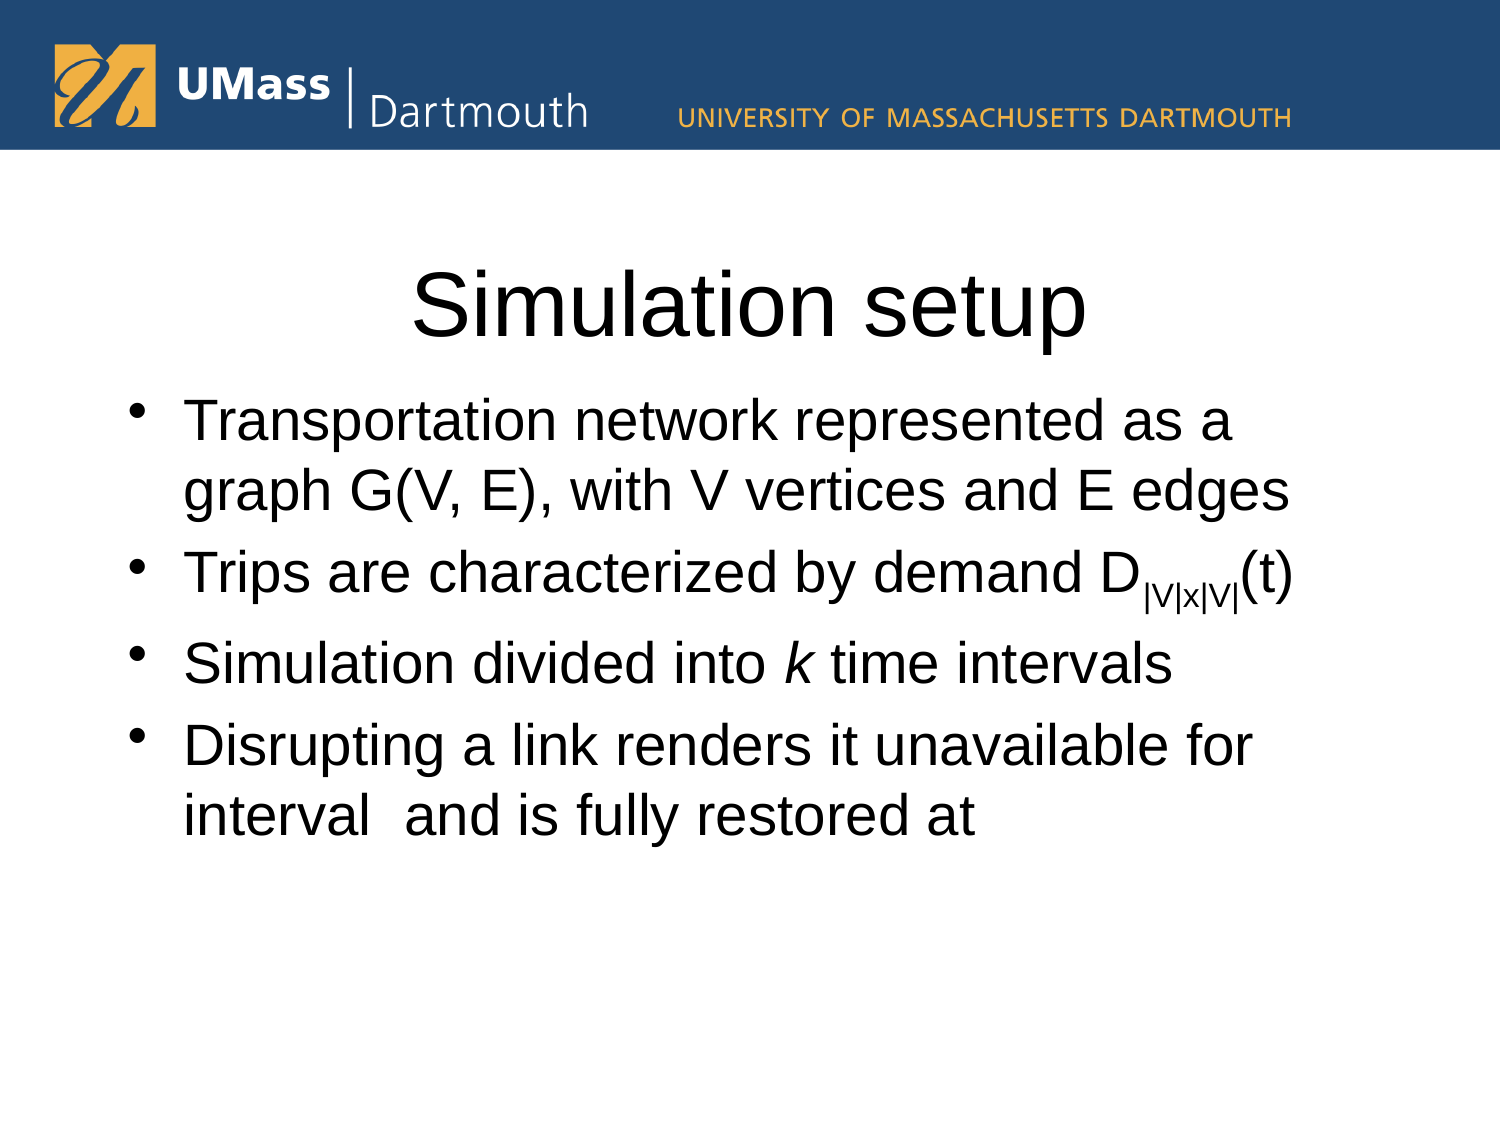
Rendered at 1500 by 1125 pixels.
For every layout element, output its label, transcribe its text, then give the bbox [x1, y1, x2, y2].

title Simulation setup [112, 262, 1388, 338]
picture [0, 0, 1500, 150]
